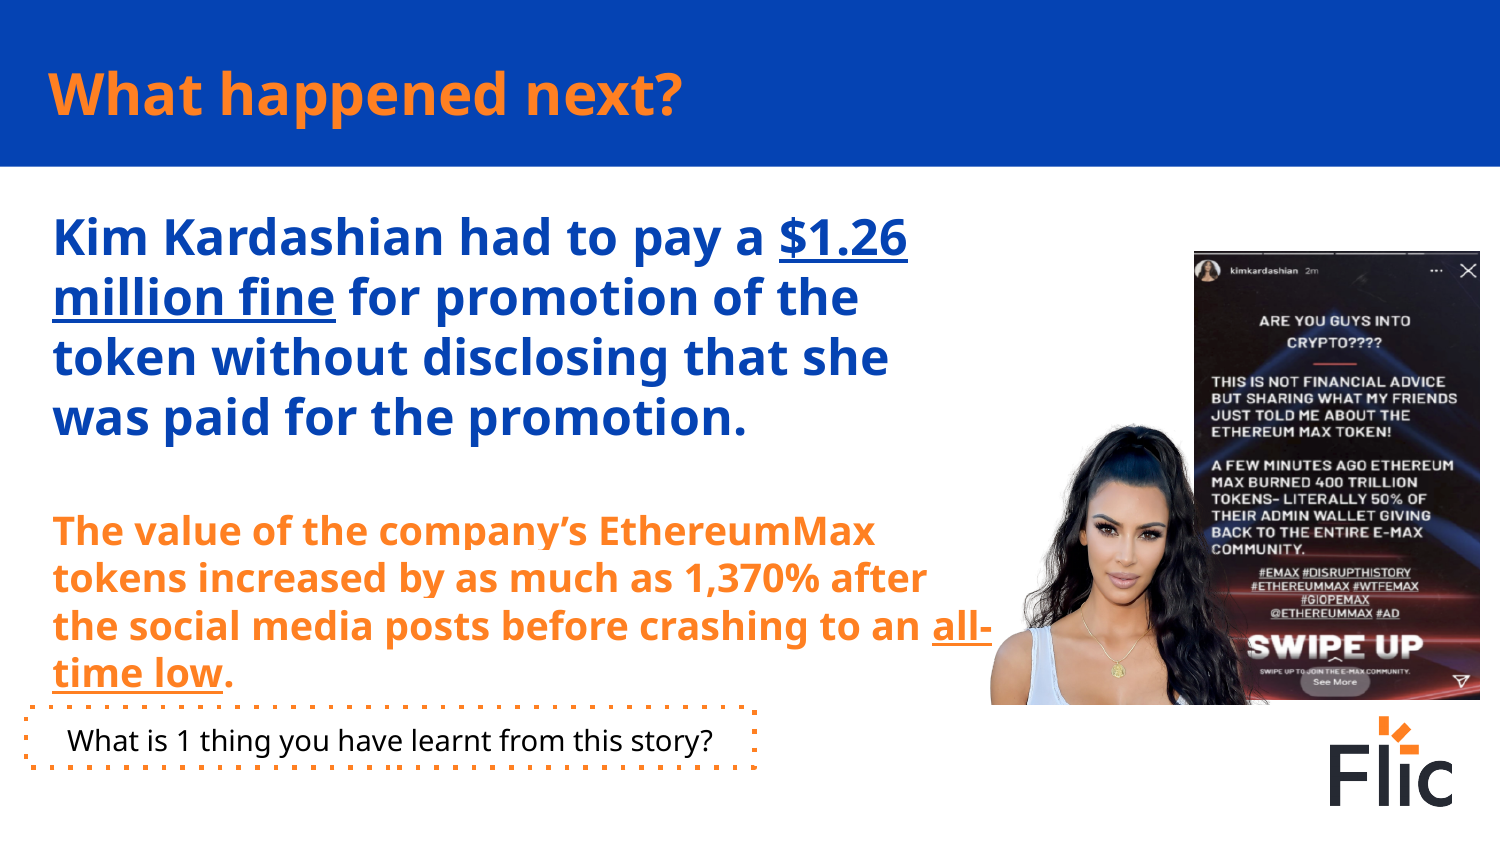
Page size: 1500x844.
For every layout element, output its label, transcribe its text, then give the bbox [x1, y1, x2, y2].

text_box What happened next? [33, 31, 1358, 142]
text_box Kim Kardashian had to pay a $1.26 million fine for promotion of the token without disclosing that she was paid for the promotion. The value of the company’s EthereumMax tokens increased by as much as 1,370% after the social media posts before crashing to an all-time low. [37, 190, 1014, 711]
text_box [838, 251, 1480, 705]
text_box What is 1 thing you have learnt from this story? [25, 707, 755, 768]
picture [1330, 716, 1452, 807]
